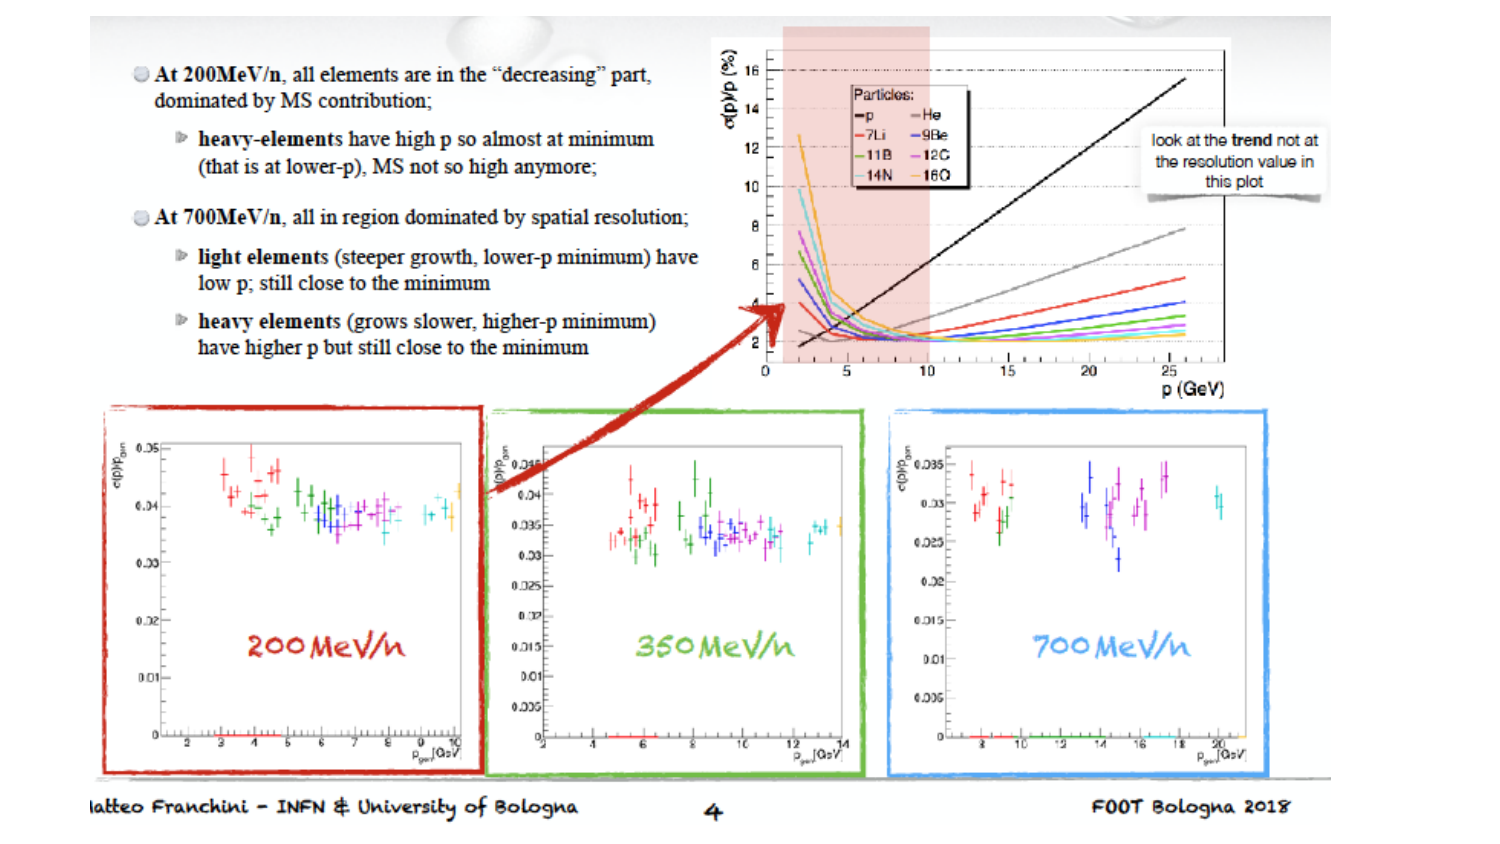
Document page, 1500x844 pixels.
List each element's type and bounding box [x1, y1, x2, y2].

picture [89, 16, 1331, 826]
